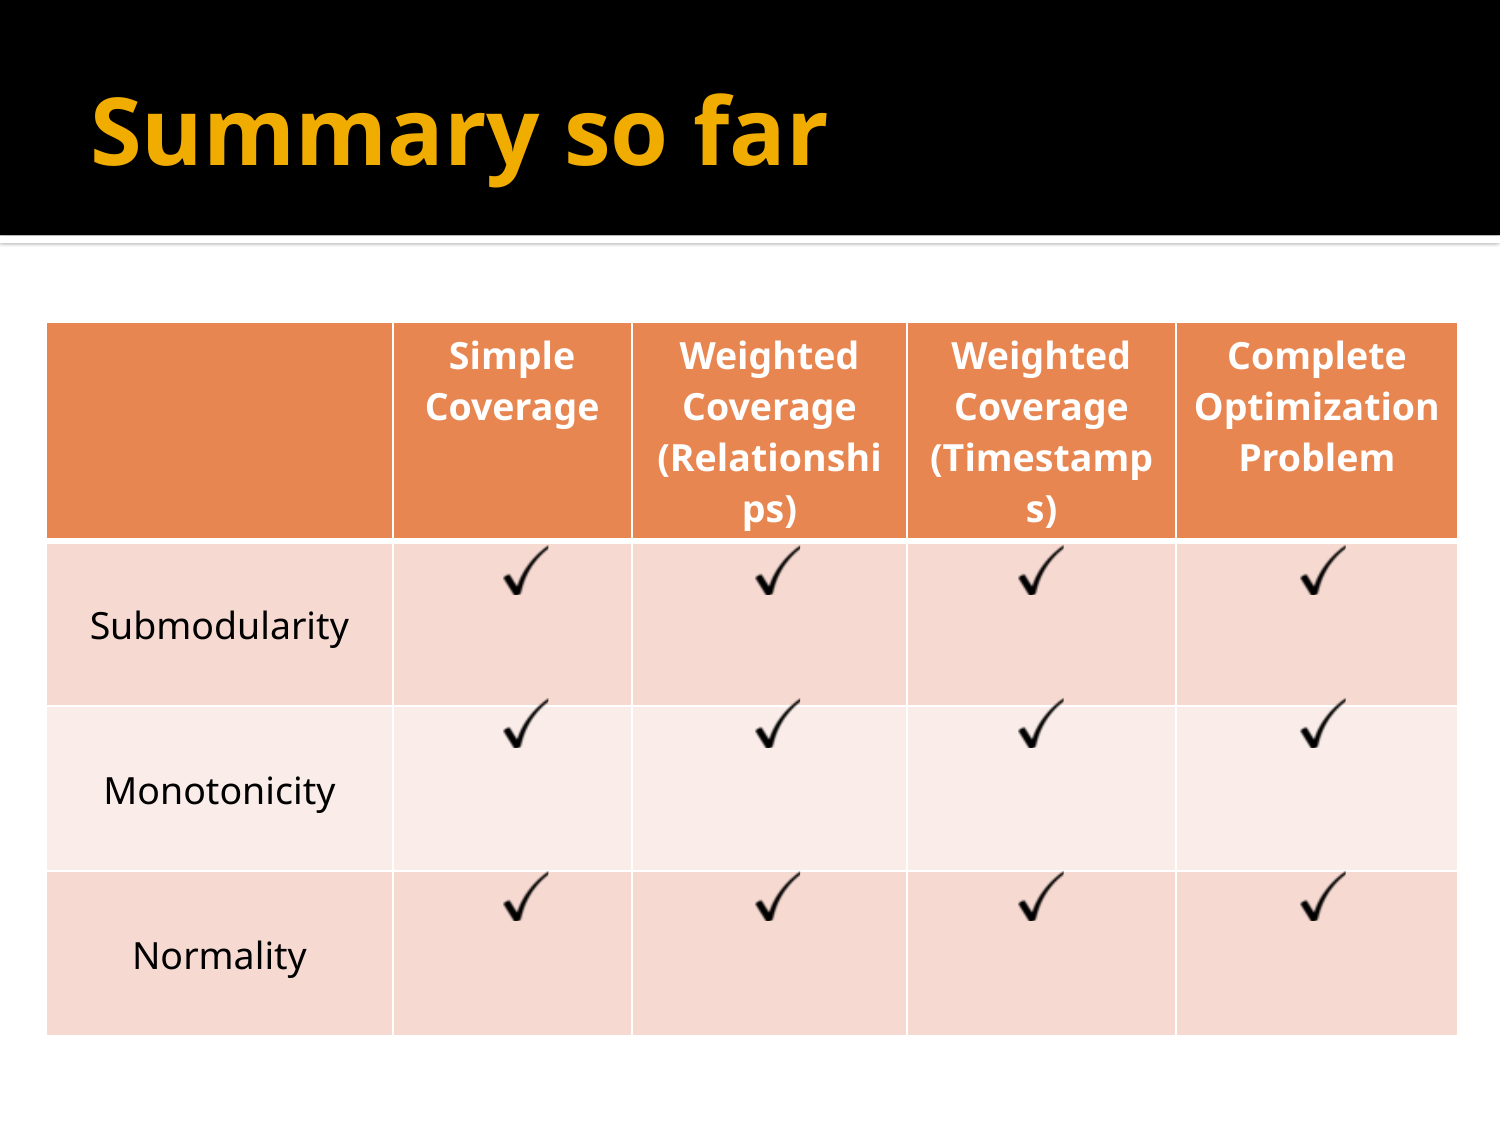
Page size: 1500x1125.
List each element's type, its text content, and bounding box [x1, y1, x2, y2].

picture [1299, 870, 1346, 921]
table_cell Normality [47, 872, 392, 1035]
table_cell [1177, 872, 1457, 1035]
table_header Weighted Coverage (Relationships) [633, 323, 906, 538]
table_cell [908, 872, 1175, 1035]
table_cell [633, 707, 906, 870]
table_cell [394, 707, 631, 870]
picture [754, 697, 801, 748]
table_cell Submodularity [47, 544, 392, 705]
picture [1299, 697, 1346, 748]
picture [1017, 870, 1064, 921]
picture [754, 544, 801, 595]
picture [754, 870, 801, 921]
table_cell [633, 872, 906, 1035]
picture [502, 544, 549, 595]
picture [1017, 697, 1064, 748]
picture [502, 697, 549, 748]
picture [1299, 544, 1346, 595]
table_cell [394, 872, 631, 1035]
table_header Weighted Coverage (Timestamps) [908, 323, 1175, 538]
table_header Complete Optimization Problem [1177, 323, 1457, 538]
picture [502, 870, 549, 921]
table_cell [908, 544, 1175, 705]
table_header [47, 323, 392, 538]
table_cell [1177, 544, 1457, 705]
table_cell [1177, 707, 1457, 870]
table_cell [394, 544, 631, 705]
table_cell [633, 544, 906, 705]
table_cell [908, 707, 1175, 870]
table_cell Monotonicity [47, 707, 392, 870]
title Summary so far [75, 25, 1425, 231]
picture [1017, 544, 1064, 595]
table_header Simple Coverage [394, 323, 631, 538]
